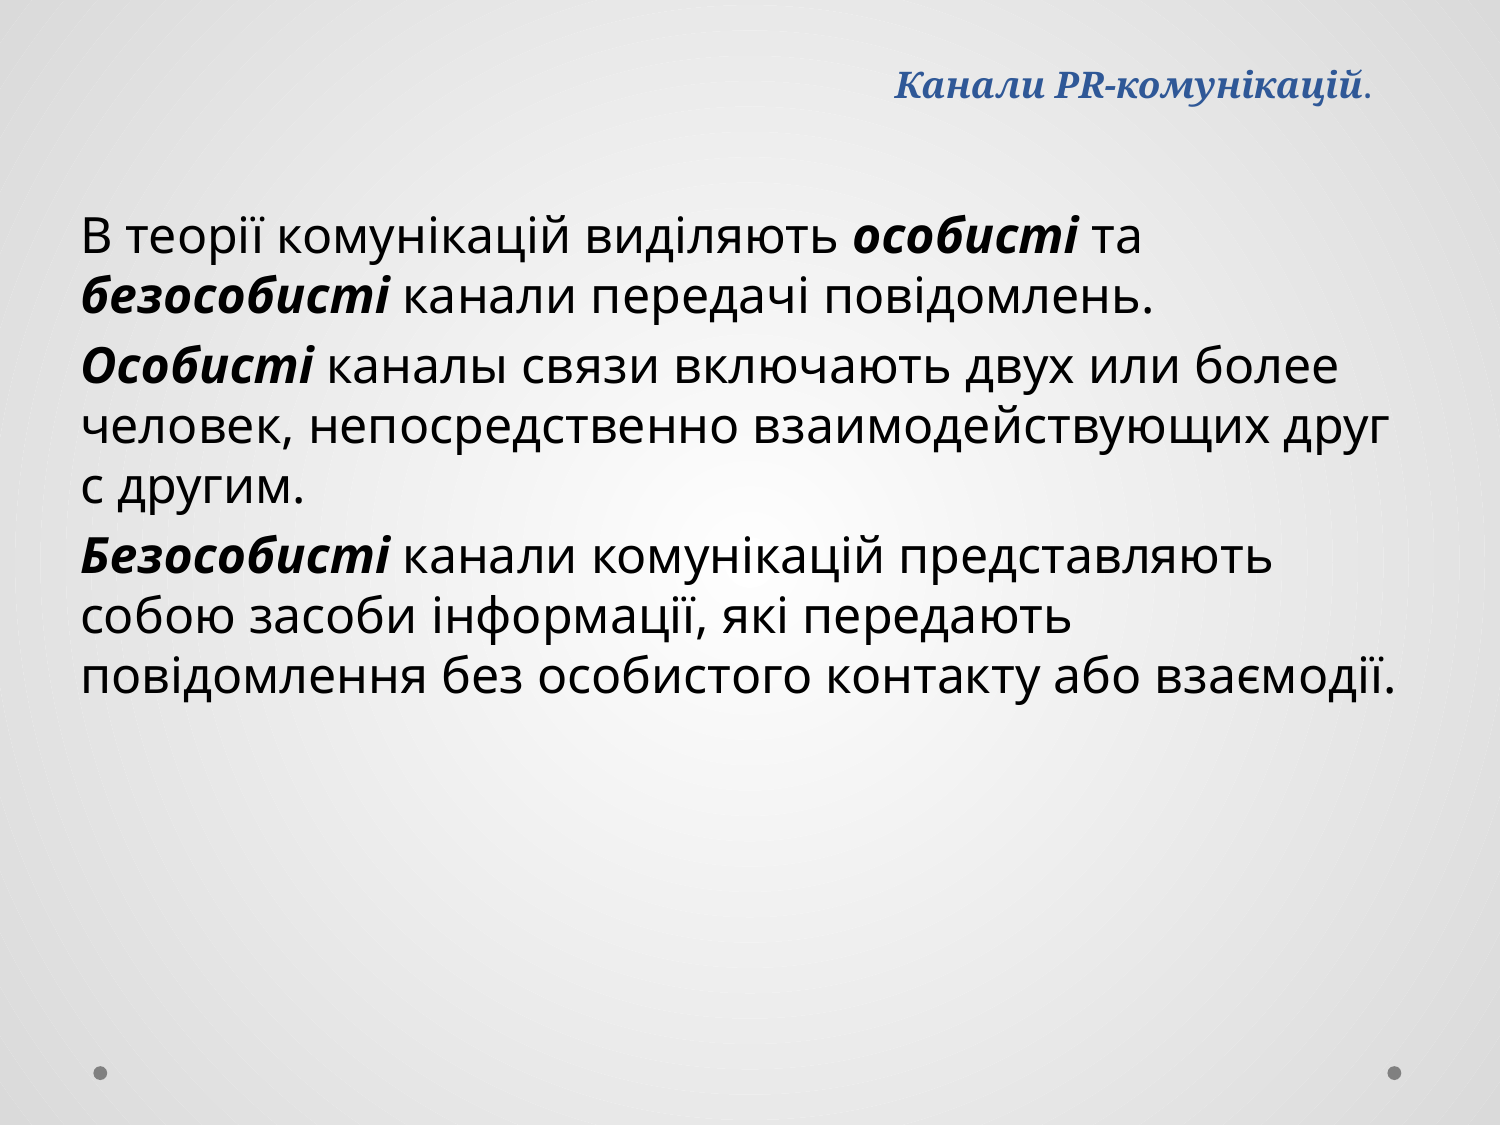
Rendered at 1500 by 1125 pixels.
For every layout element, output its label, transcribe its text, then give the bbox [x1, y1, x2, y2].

subtitle В теорії комунікацій виділяють особисті та безособисті канали передачі повідомлень. Особисті каналы связи включають двух или более человек, непосредственно взаимодействующих друг с другим. Безособисті канали комунікацій представляють собою засоби інформації, які передають повідомлення без особистого контакту або взаємодії. [64, 196, 1436, 1013]
title Канали PR-комунікацій. [112, 54, 1388, 114]
